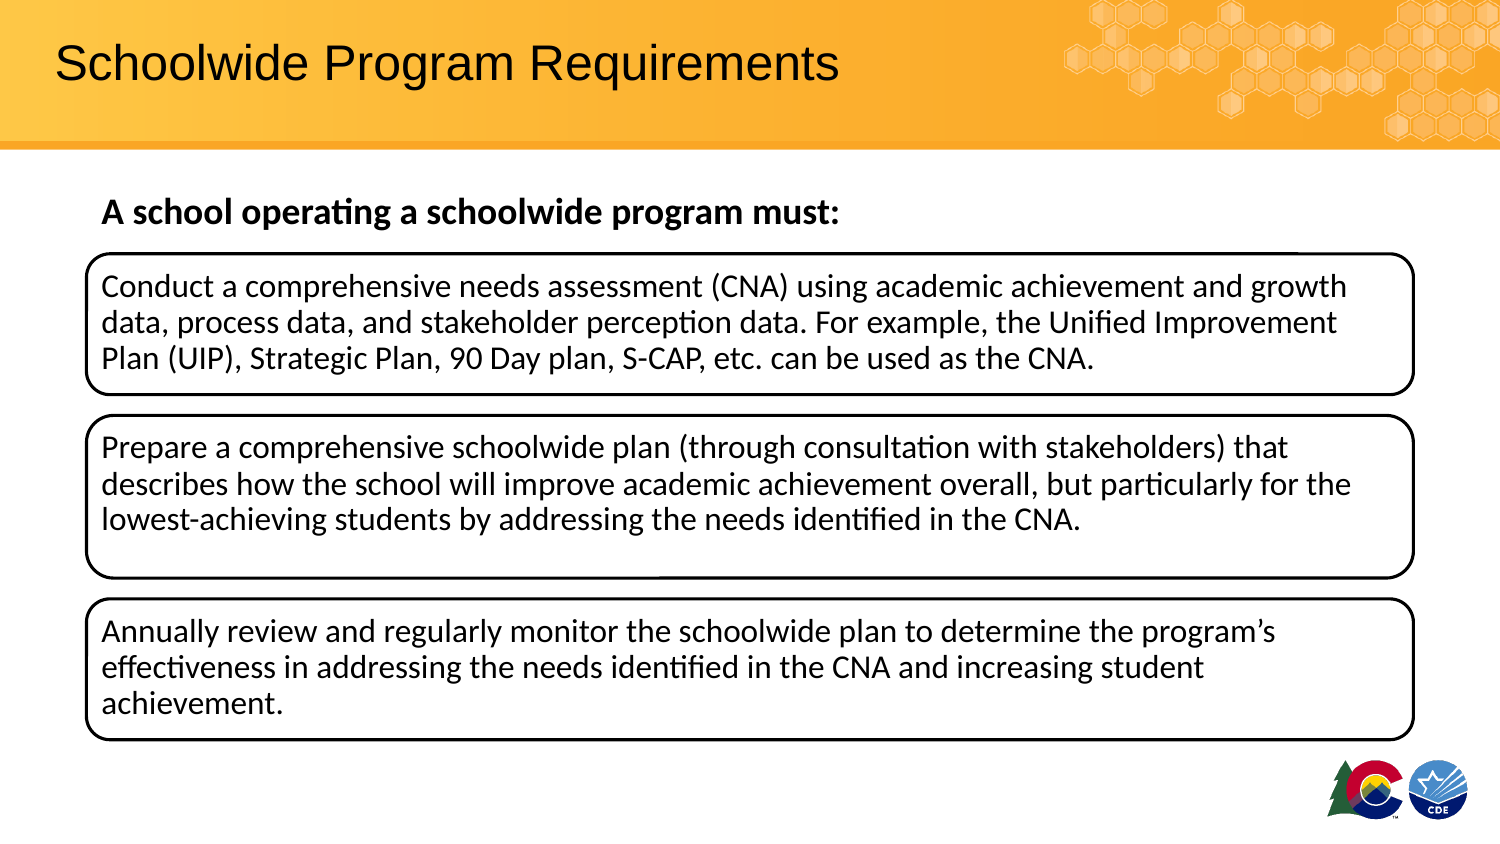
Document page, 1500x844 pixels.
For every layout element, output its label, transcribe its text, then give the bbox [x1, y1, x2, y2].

text_box Prepare a comprehensive schoolwide plan (through consultation with stakeholders) that describes how the school will improve academic achievement overall, but particularly for the lowest-achieving students by addressing the needs identified in the CNA. [86, 415, 1414, 553]
text_box A school operating a schoolwide program must: [86, 177, 928, 253]
picture [1326, 759, 1468, 820]
text_box [86, 553, 1414, 579]
text_box [98, 598, 1414, 740]
picture [0, 0, 1500, 150]
text_box Conduct a comprehensive needs assessment (CNA) using academic achievement and growth data, process data, and stakeholder perception data. For example, the Unified Improvement Plan (UIP), Strategic Plan, 90 Day plan, S-CAP, etc. can be used as the CNA. [86, 253, 1414, 392]
title Schoolwide Program Requirements [54, 37, 1047, 149]
text_box Annually review and regularly monitor the schoolwide plan to determine the program’s effectiveness in addressing the needs identified in the CNA and increasing student achievement. [86, 598, 1388, 737]
